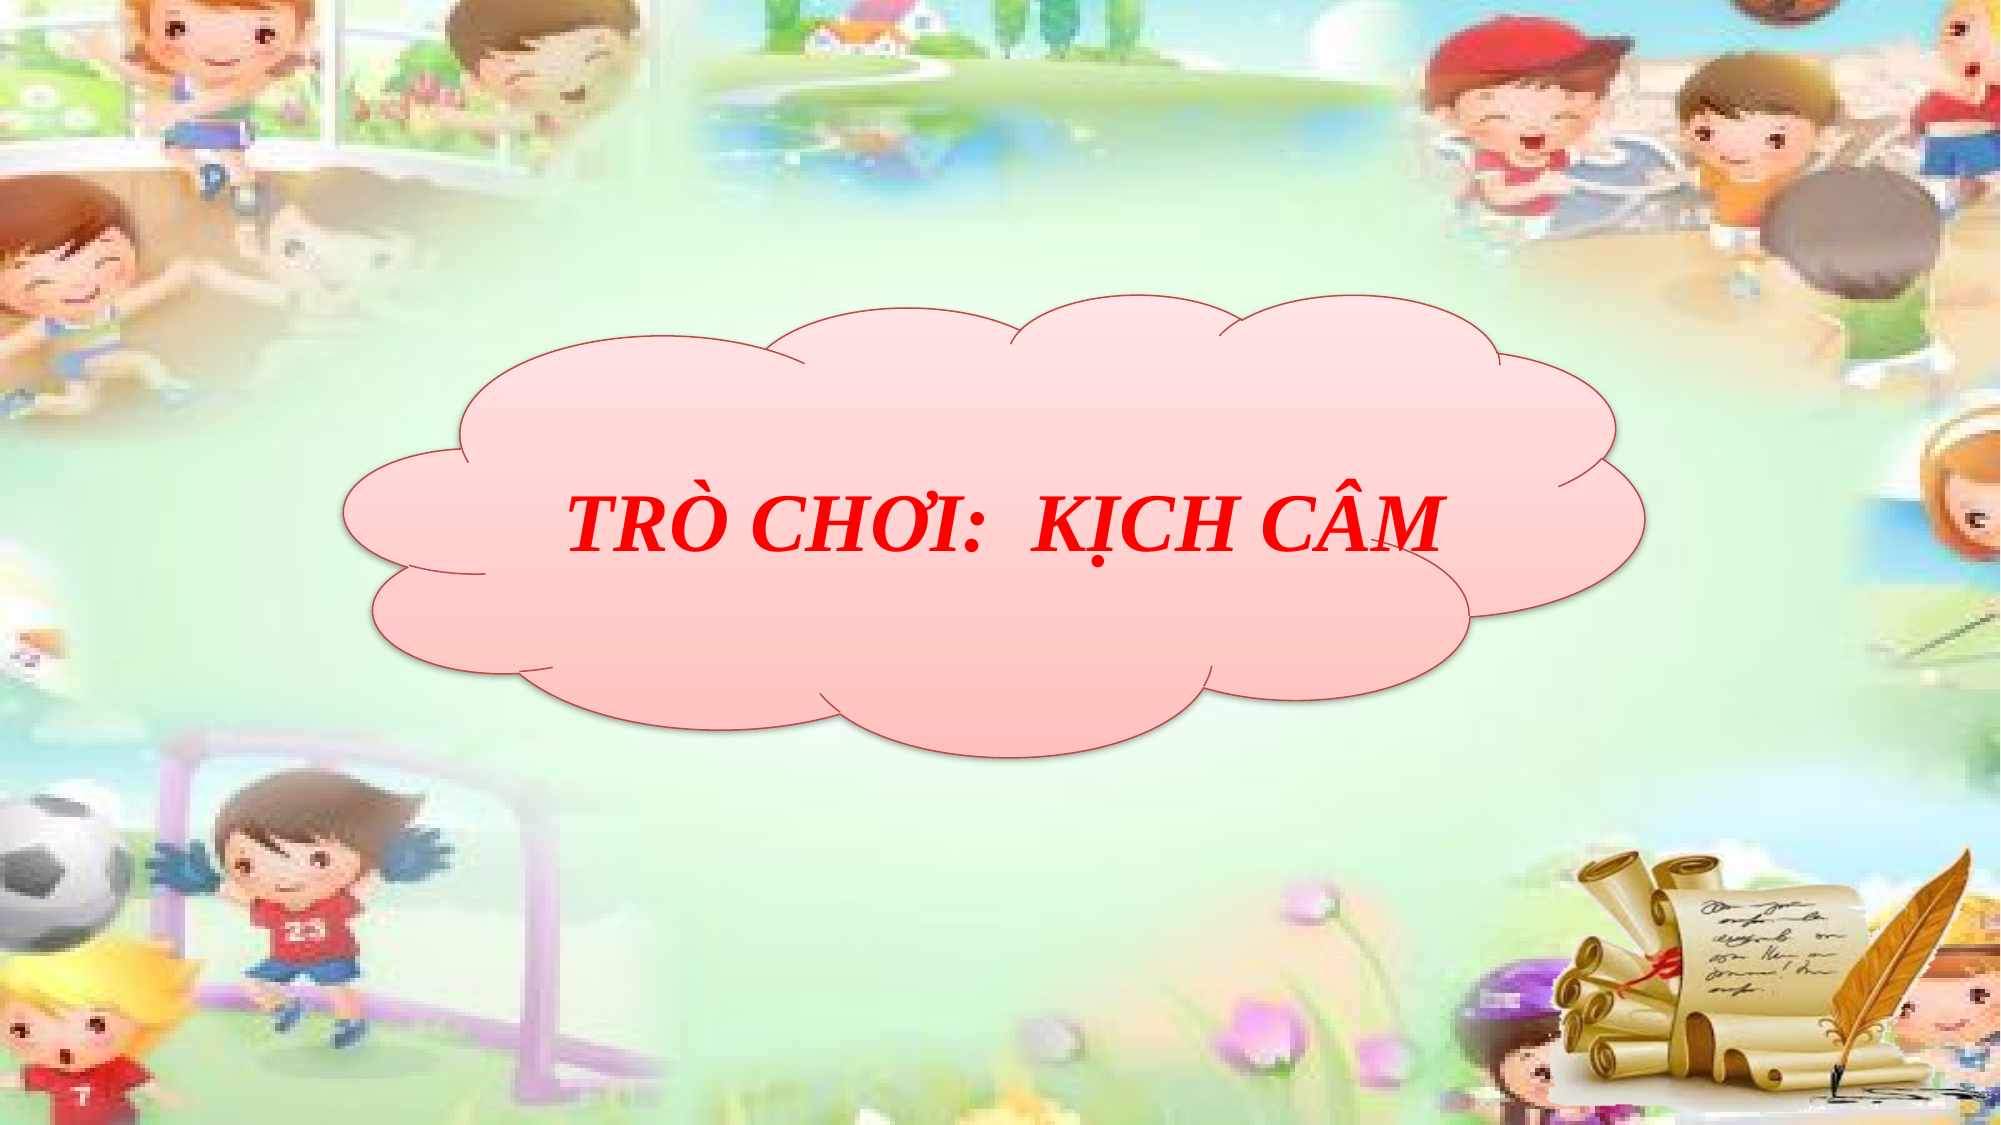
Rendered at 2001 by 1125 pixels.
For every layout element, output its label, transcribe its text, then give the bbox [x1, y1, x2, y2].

text_box TRÒ CHƠI: KỊCH CÂM [548, 461, 1663, 576]
text_box [342, 294, 1617, 759]
picture [0, 0, 2001, 1125]
